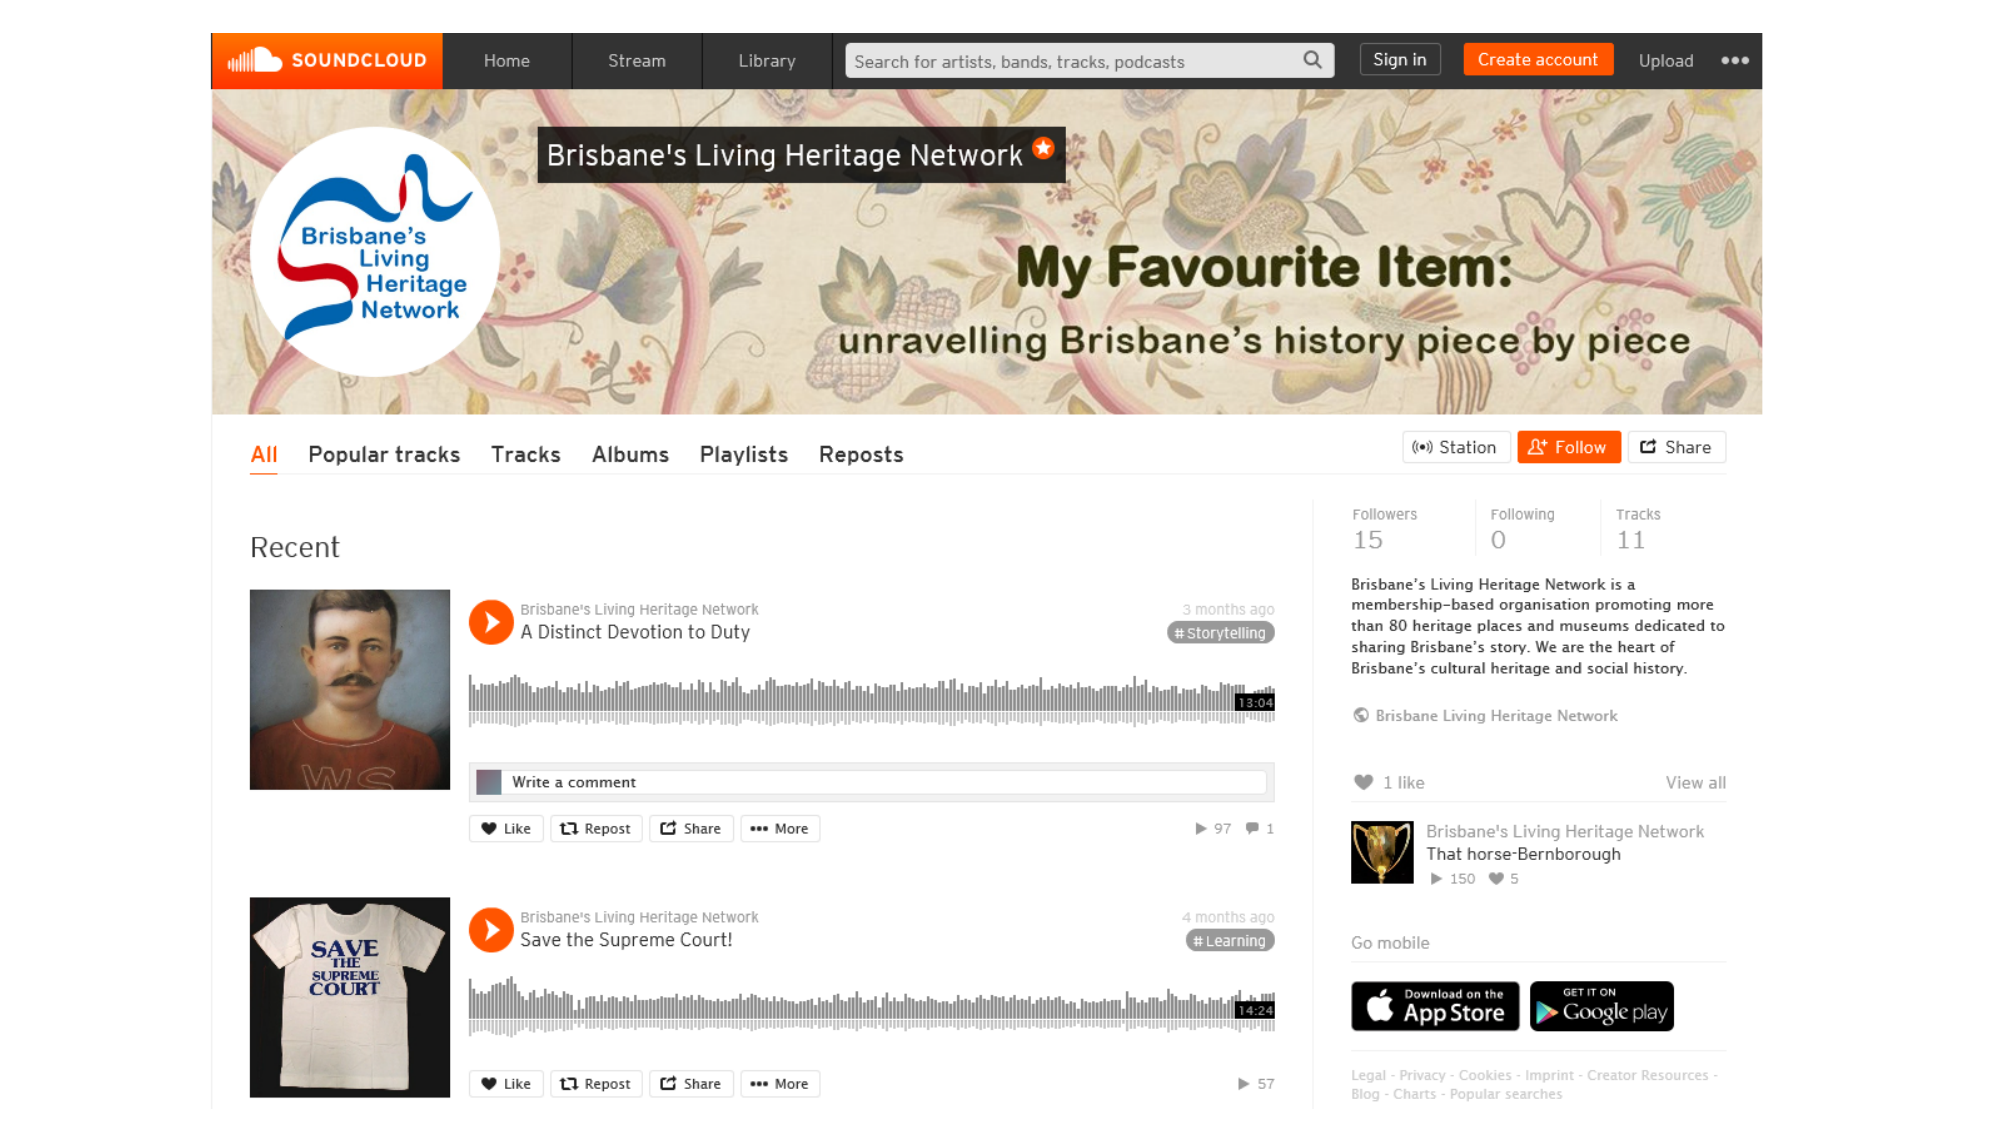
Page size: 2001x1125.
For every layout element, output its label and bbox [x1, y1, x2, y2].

picture [210, 33, 1763, 1109]
